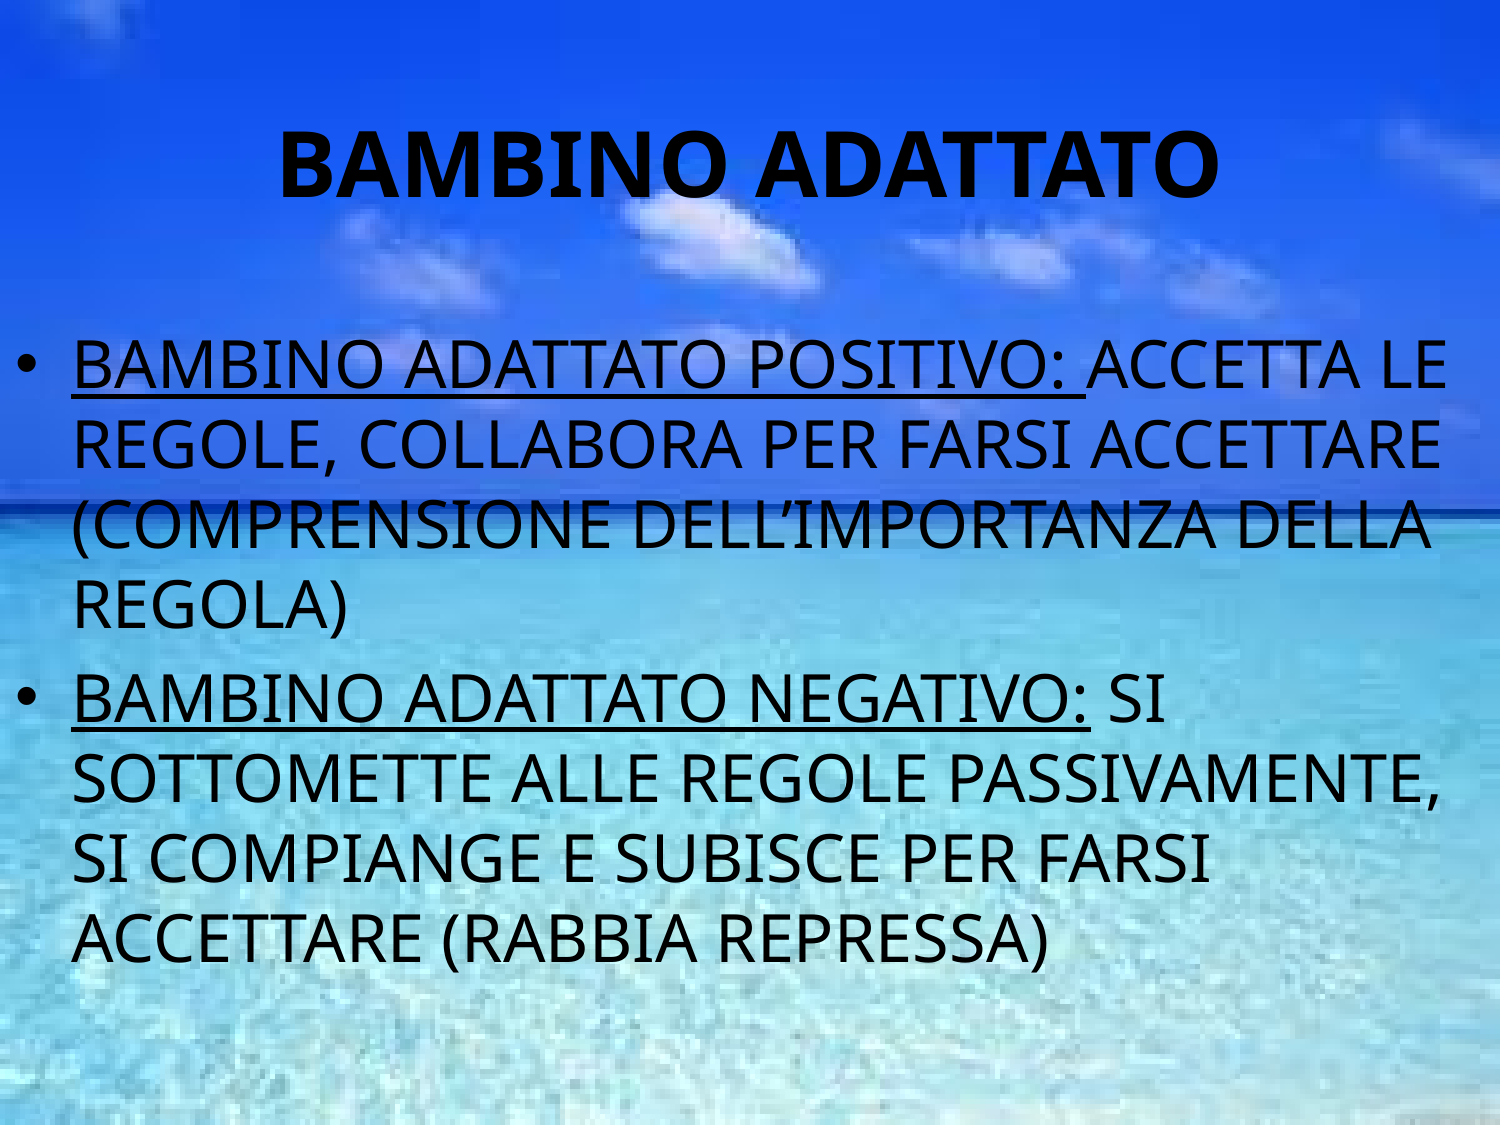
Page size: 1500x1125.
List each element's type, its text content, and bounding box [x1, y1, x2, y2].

list BAMBINO ADATTATO BAMBINO ADATTATO POSITIVO: ACCETTA LE REGOLE, COLLABORA PER FARSI ACCETTARE (COMPRENSIONE DELL’IMPORTANZA DELLA REGOLA) BAMBINO ADATTATO NEGATIVO: SI SOTTOMETTE ALLE REGOLE PASSIVAMENTE, SI COMPIANGE E SUBISCE PER FARSI ACCETTARE (RABBIA REPRESSA) [0, 0, 1500, 1125]
